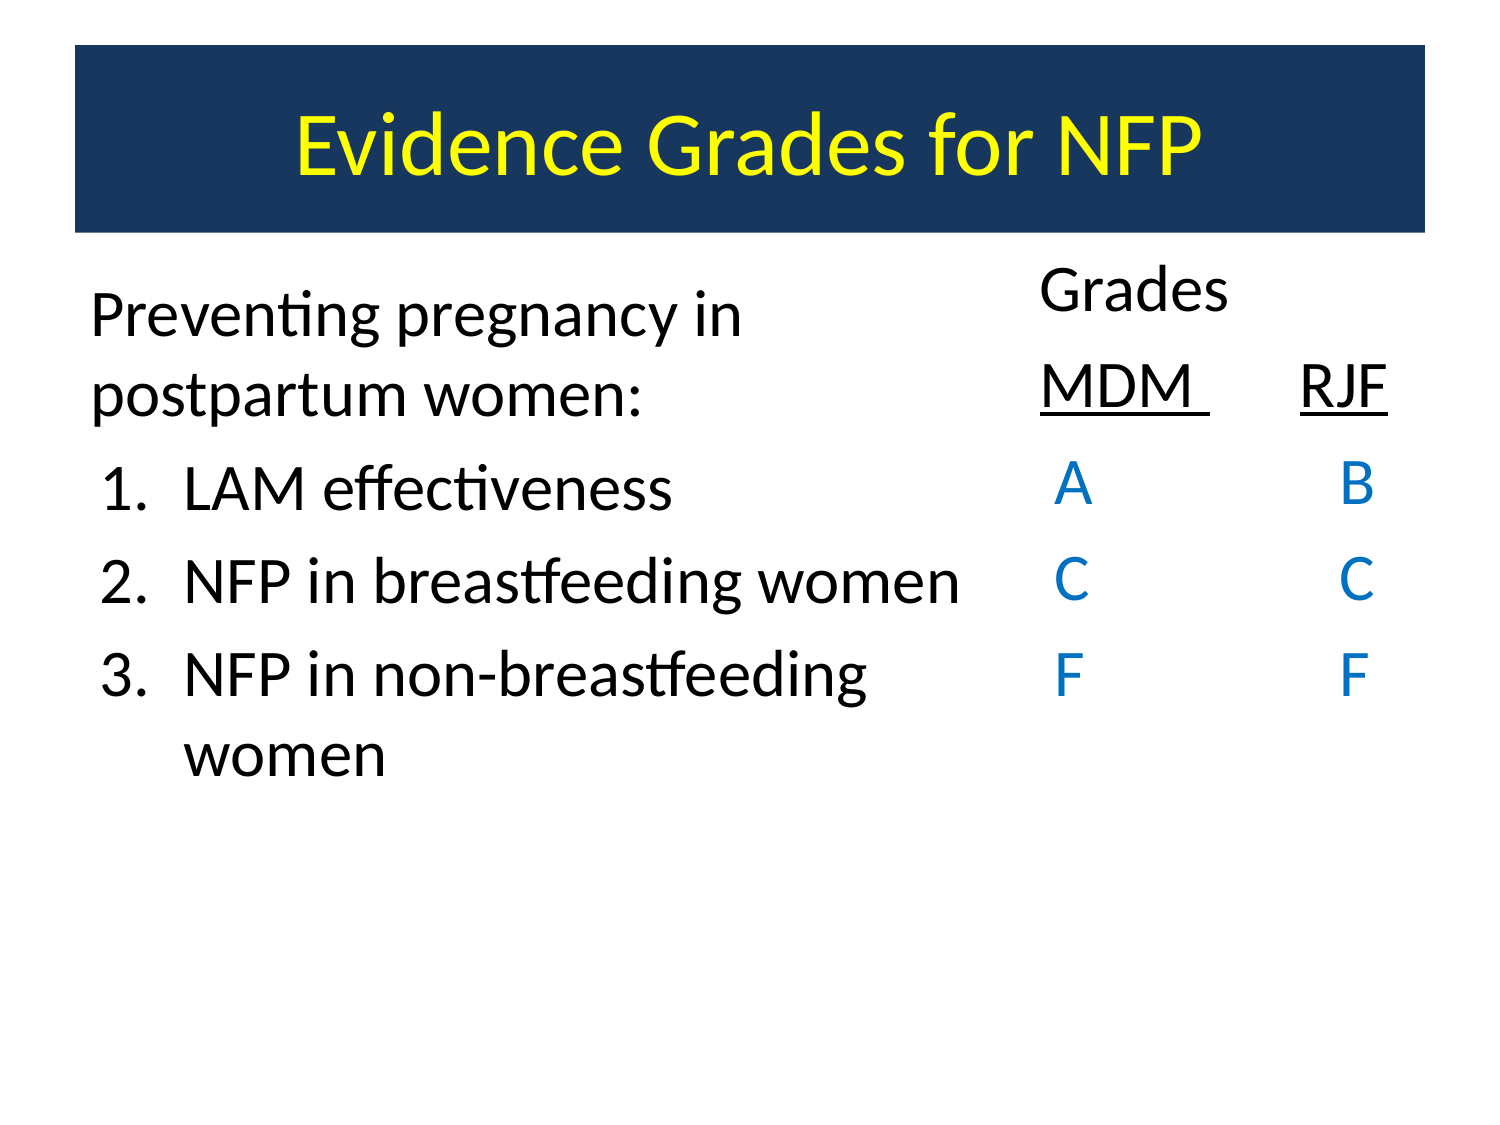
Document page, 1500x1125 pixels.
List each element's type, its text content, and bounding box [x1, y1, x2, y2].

list Preventing pregnancy in postpartum women: LAM effectiveness NFP in breastfeeding women NFP in non-breastfeeding women [75, 262, 1025, 1005]
text_box Grades MDM RJF A B C C F F [1025, 237, 1438, 894]
title Evidence Grades for NFP [75, 45, 1425, 233]
